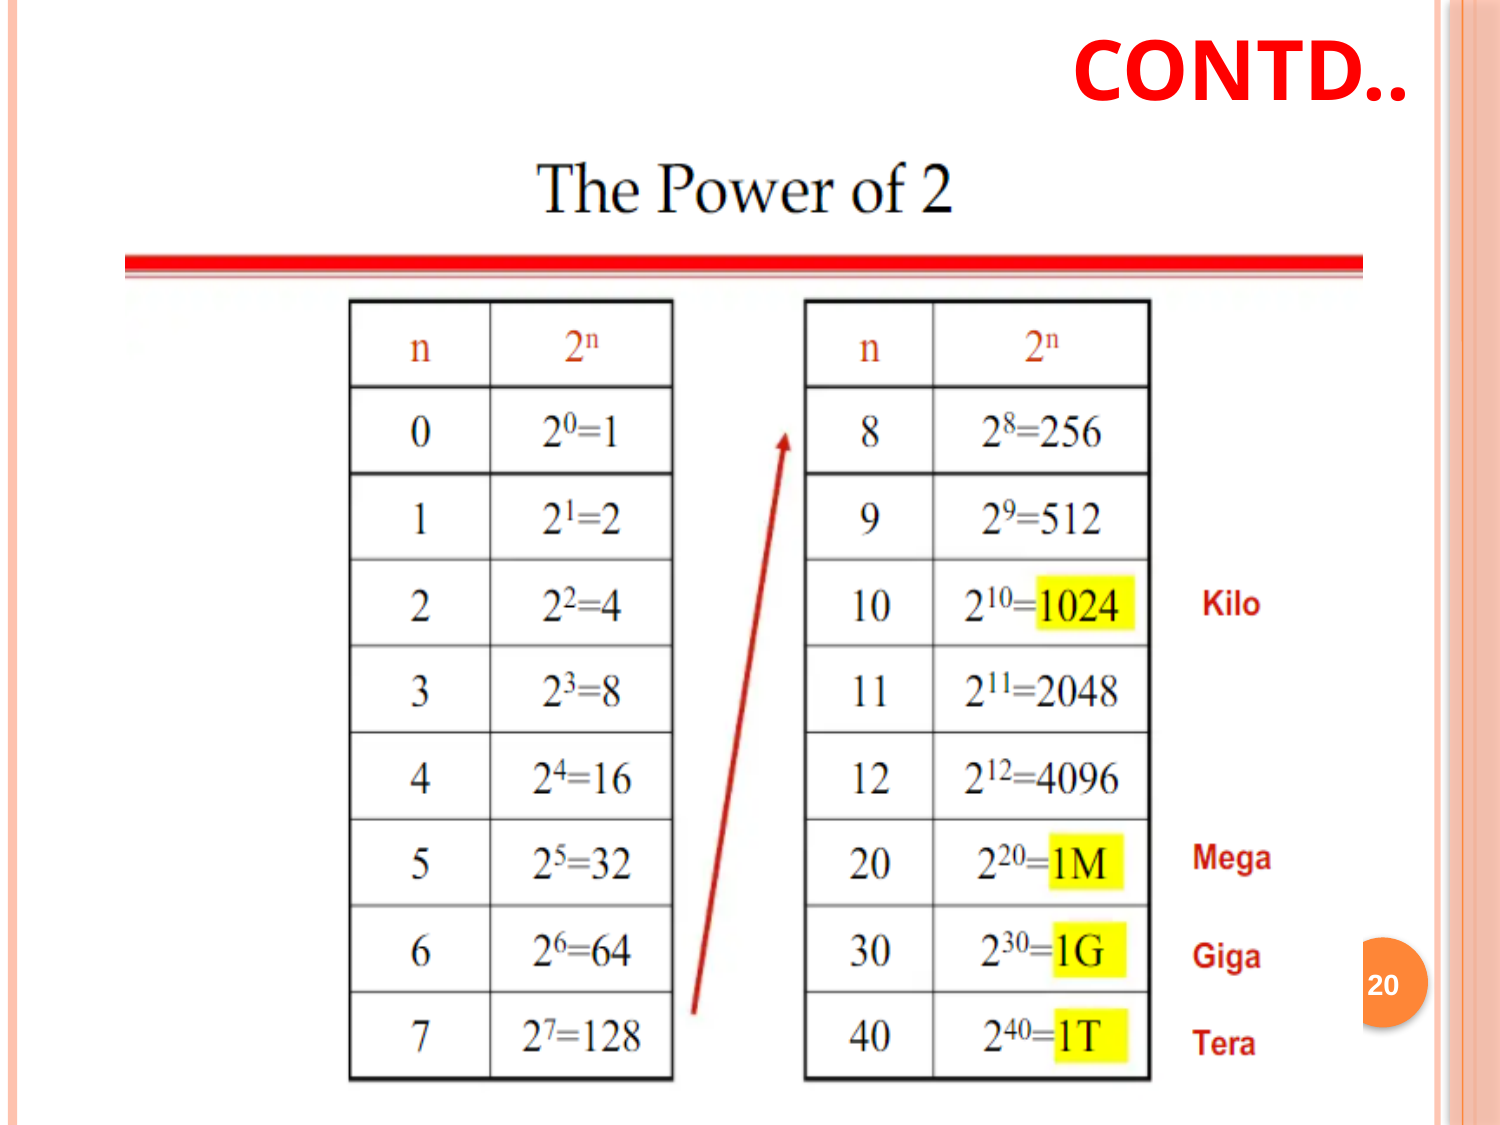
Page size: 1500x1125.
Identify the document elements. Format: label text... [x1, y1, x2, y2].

picture [124, 111, 1363, 1101]
slide_number 20 [1369, 940, 1434, 1027]
title Contd.. [75, 45, 1425, 125]
